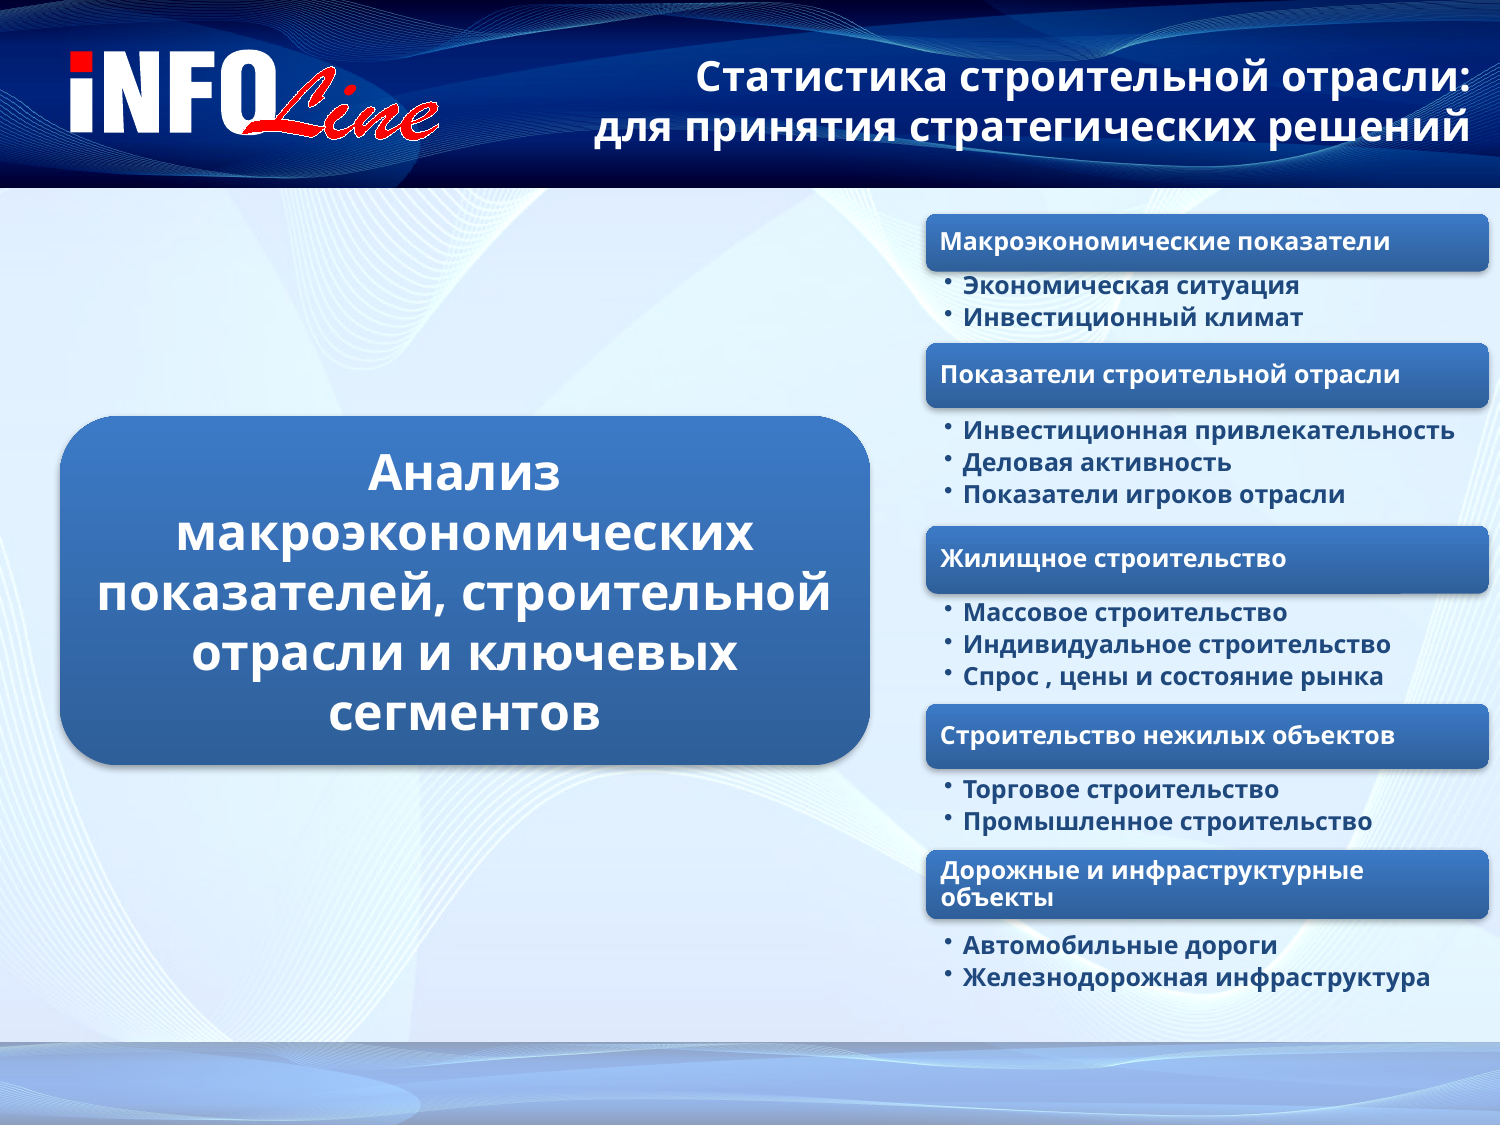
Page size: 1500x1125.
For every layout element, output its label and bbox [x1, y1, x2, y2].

text_box [70, 49, 439, 141]
picture [0, 0, 1500, 1125]
text_box [926, 203, 1490, 1003]
text_box [64, 960, 1442, 1105]
